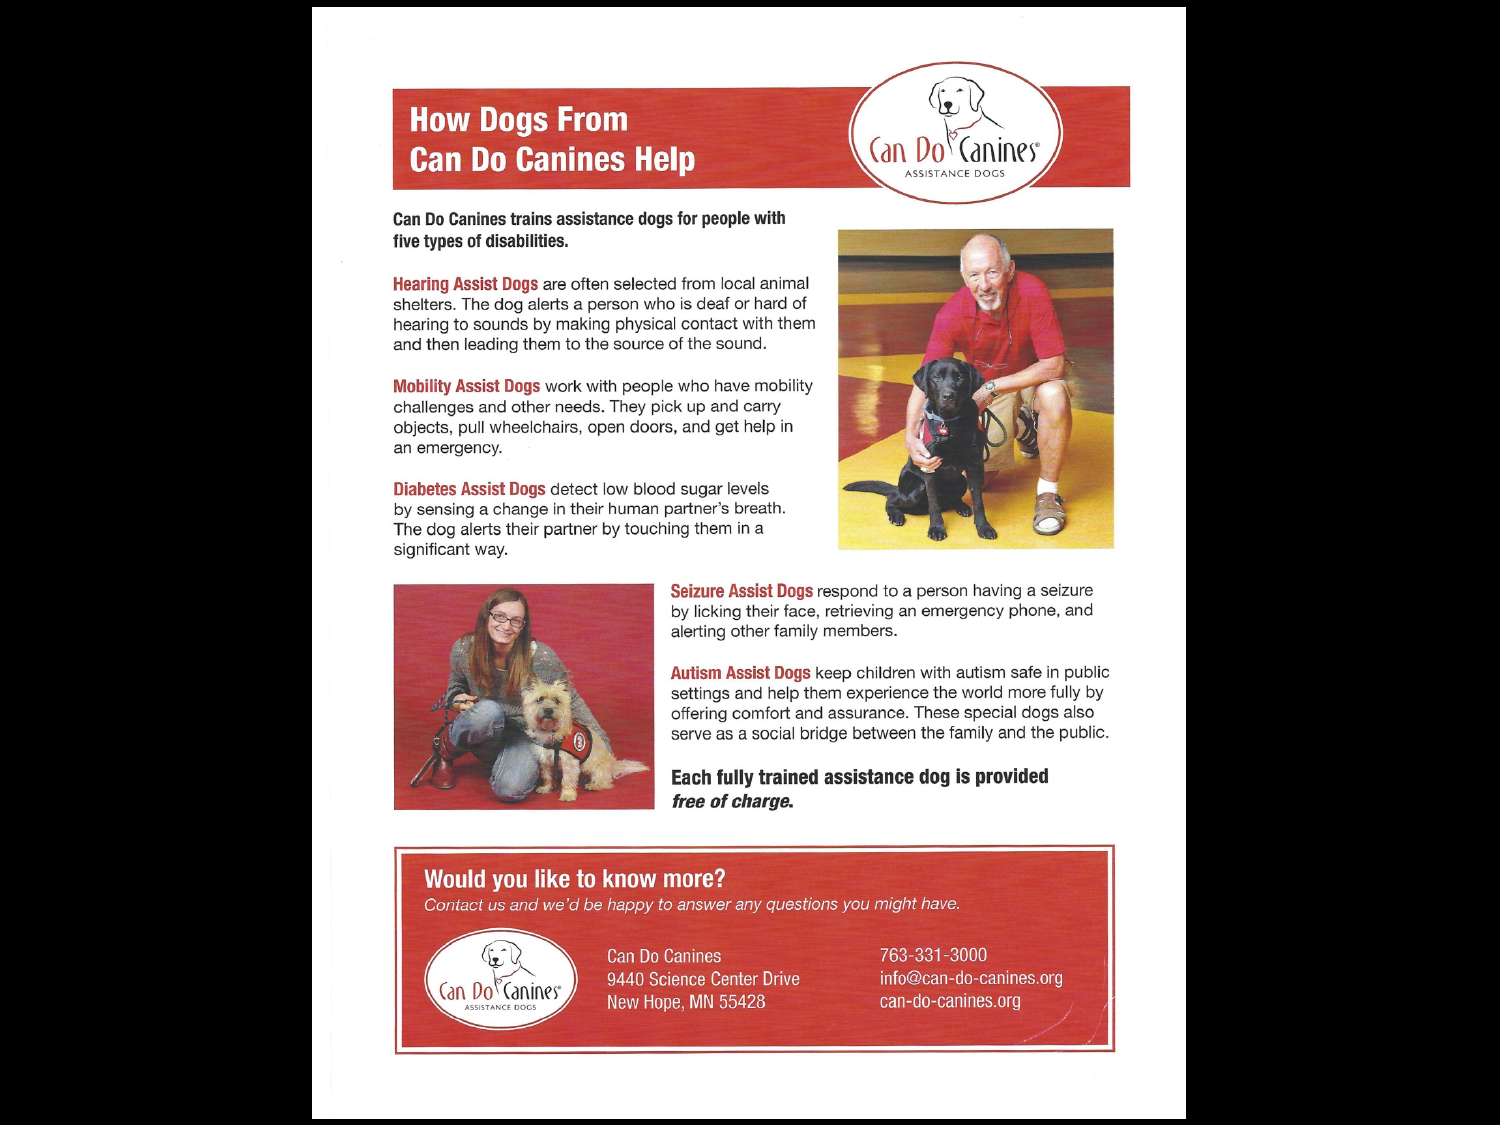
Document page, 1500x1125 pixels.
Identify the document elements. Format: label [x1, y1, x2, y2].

picture [312, 7, 1186, 1119]
